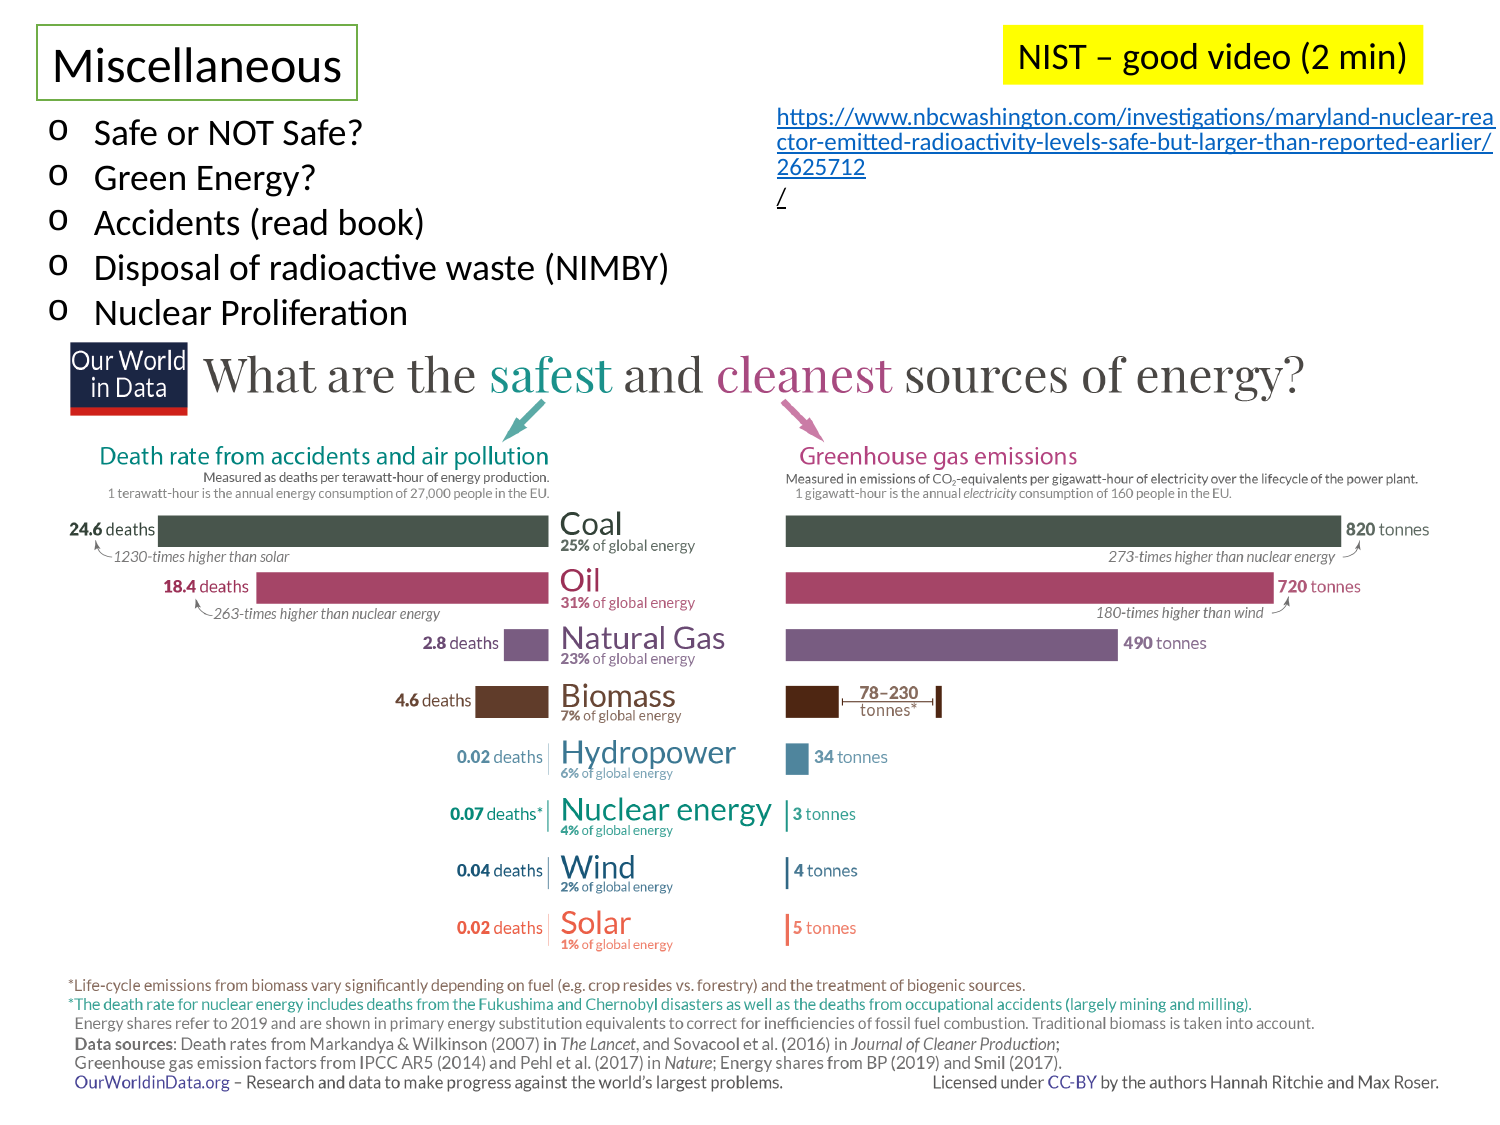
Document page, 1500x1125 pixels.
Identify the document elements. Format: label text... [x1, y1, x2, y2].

text_box NIST – good video (2 min) [1003, 24, 1424, 85]
text_box https://www.nbcwashington.com/investigations/maryland-nuclear-reactor-emitted-radioactivity-levels-safe-but-larger-than-reported-earlier/2625712/ [761, 93, 1500, 168]
picture [59, 332, 1444, 1096]
text_box Miscellaneous [36, 24, 358, 100]
text_box Safe or NOT Safe? Green Energy? Accidents (read book) Disposal of radioactive waste (NIMBY) Nuclear Proliferation [32, 100, 685, 341]
